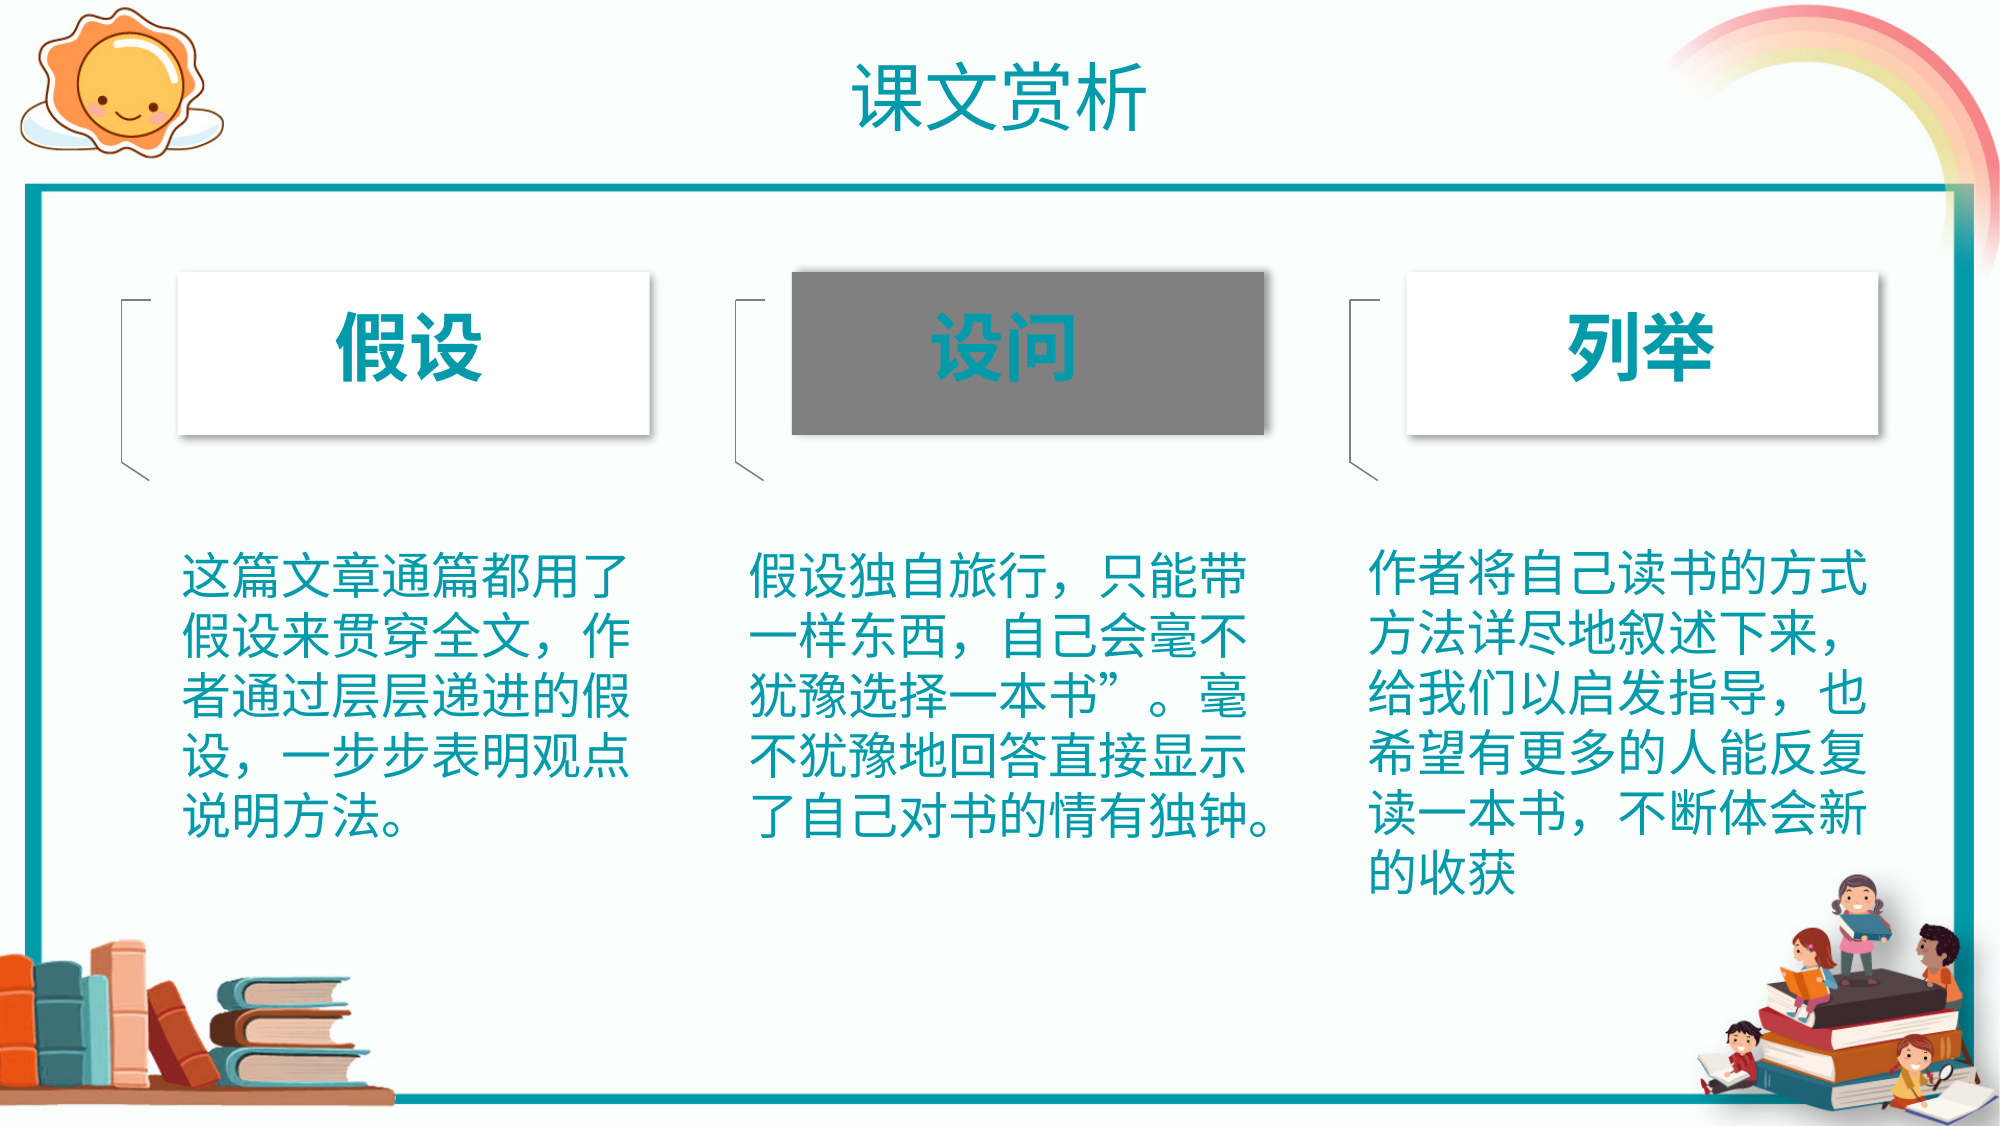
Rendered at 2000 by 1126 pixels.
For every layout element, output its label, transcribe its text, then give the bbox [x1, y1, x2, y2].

text_box 作者将自己读书的方式方法详尽地叙述下来，给我们以启发指导，也希望有更多的人能反复读一本书，不断体会新的收获 [1353, 534, 1917, 910]
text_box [121, 272, 1879, 481]
picture [0, 0, 2000, 1126]
text_box 这篇文章通篇都用了假设来贯穿全文，作者通过层层递进的假设，一步步表明观点说明方法。 [166, 537, 654, 853]
text_box 假设独自旅行，只能带一样东西，自己会毫不犹豫选择一本书”。毫不犹豫地回答直接显示了自己对书的情有独钟。 [733, 537, 1301, 853]
text_box 课文赏析 [732, 49, 1267, 140]
